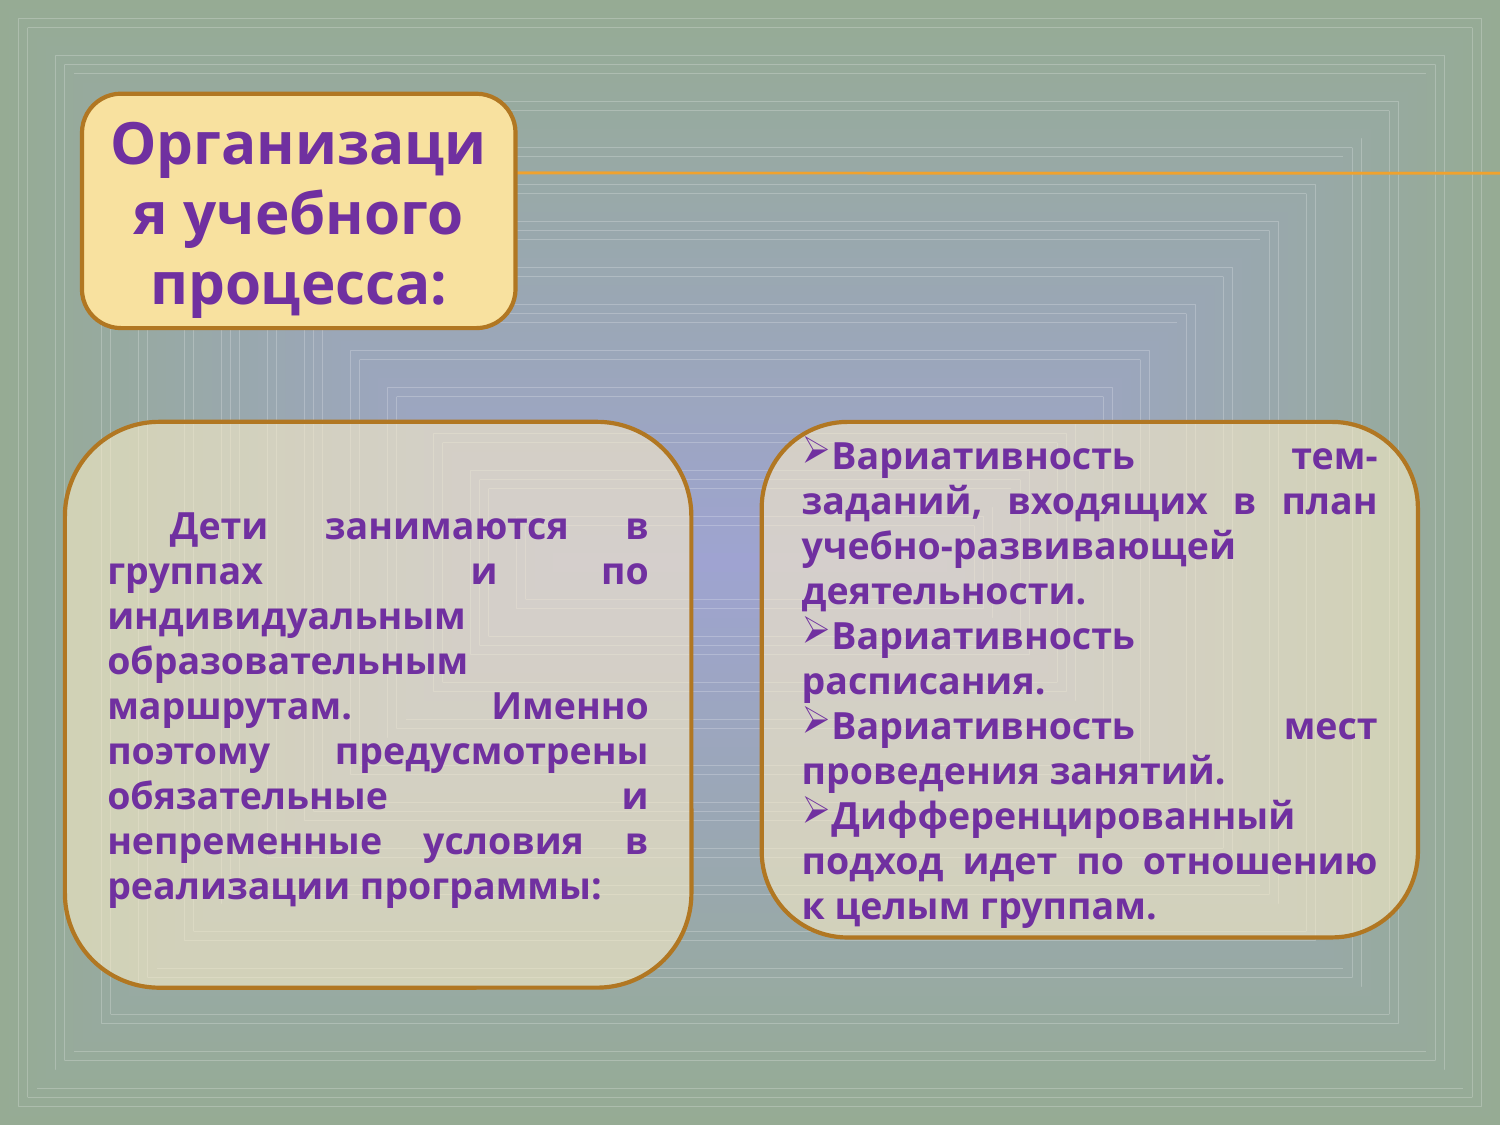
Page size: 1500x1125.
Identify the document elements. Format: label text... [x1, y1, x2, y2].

text_box Вариативность тем-заданий, входящих в план учебно-развивающей деятельности. Вариативность расписания. Вариативность мест проведения занятий. Дифференцированный подход идет по отношению к целым группам. [759, 419, 1421, 940]
text_box Организация учебного процесса: [79, 91, 518, 331]
text_box Дети занимаются в группах и по индивидуальным образовательным маршрутам. Именно поэтому предусмотрены обязательные и непременные условия в реализации программы: [62, 419, 694, 990]
